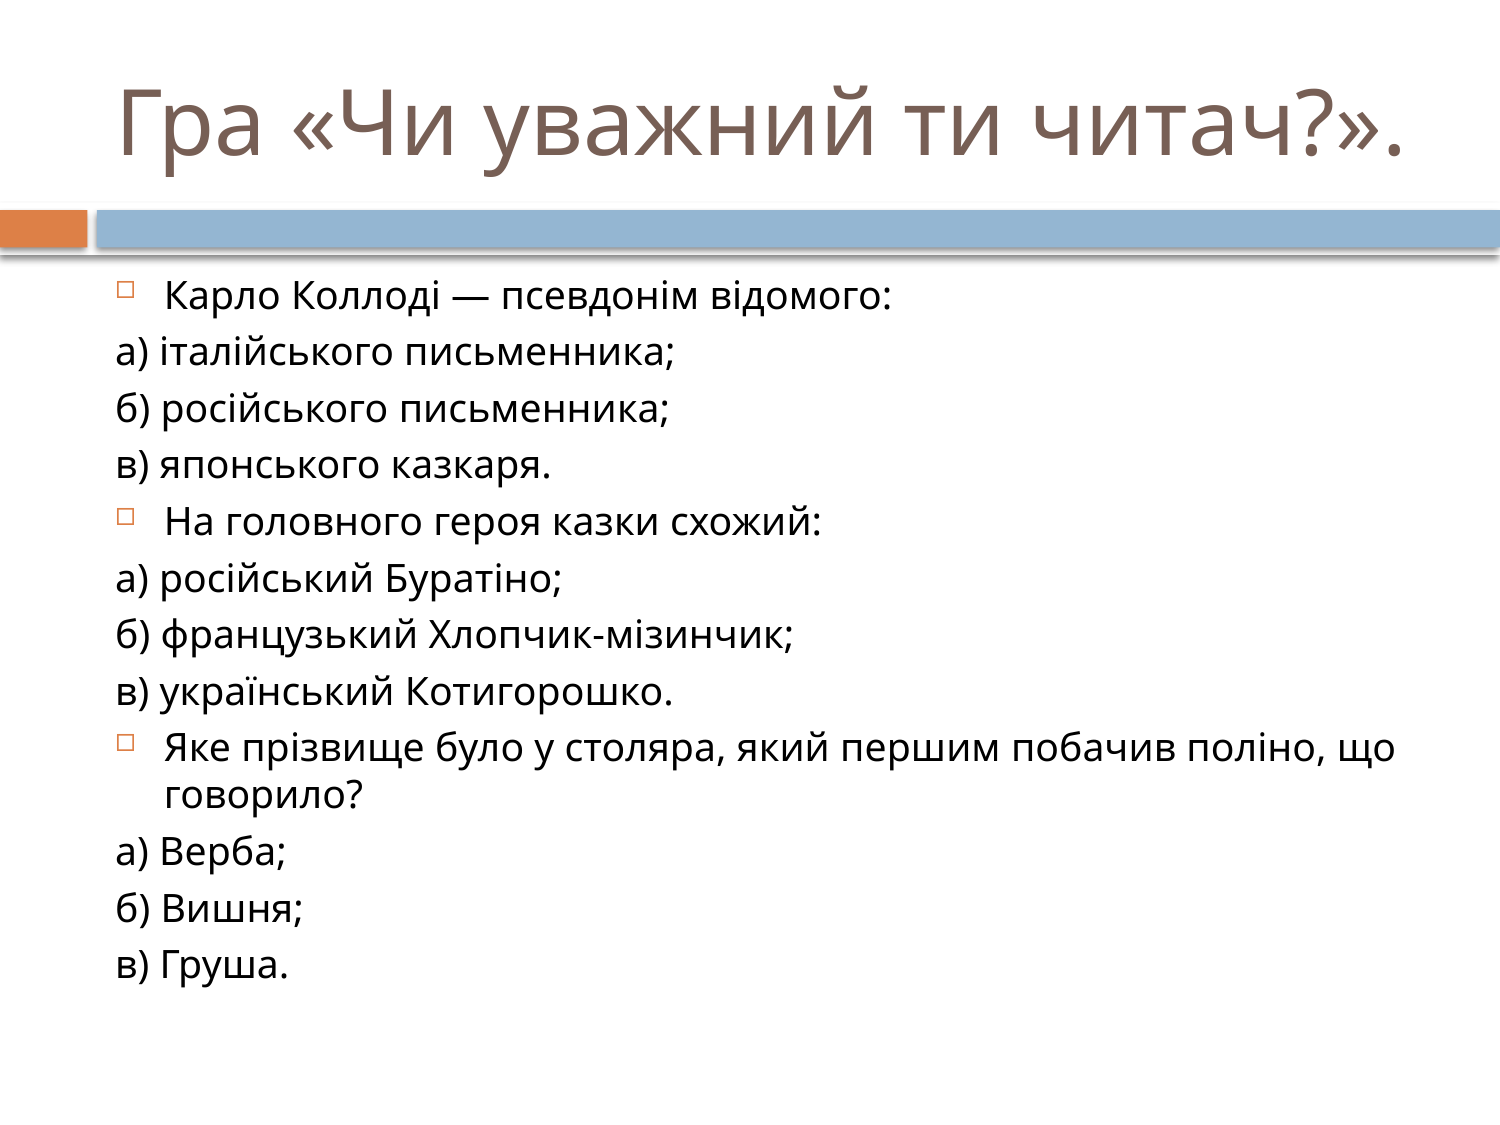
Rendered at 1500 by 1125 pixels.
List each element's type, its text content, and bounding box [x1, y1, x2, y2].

title Гра «Чи уважний ти читач?». [100, 37, 1438, 200]
list Карло Коллоді — псевдонім відомого: а) італійського письменника; б) російського письменника; в) японського казкаря. На головного героя казки схожий: а) російський Буратіно; б) французький Хлопчик-мізинчик; в) український Котигорошко. Яке прізвище було у столяра, який першим побачив поліно, що говорило? а) Верба; б) Вишня; в) Груша. [100, 262, 1438, 1000]
